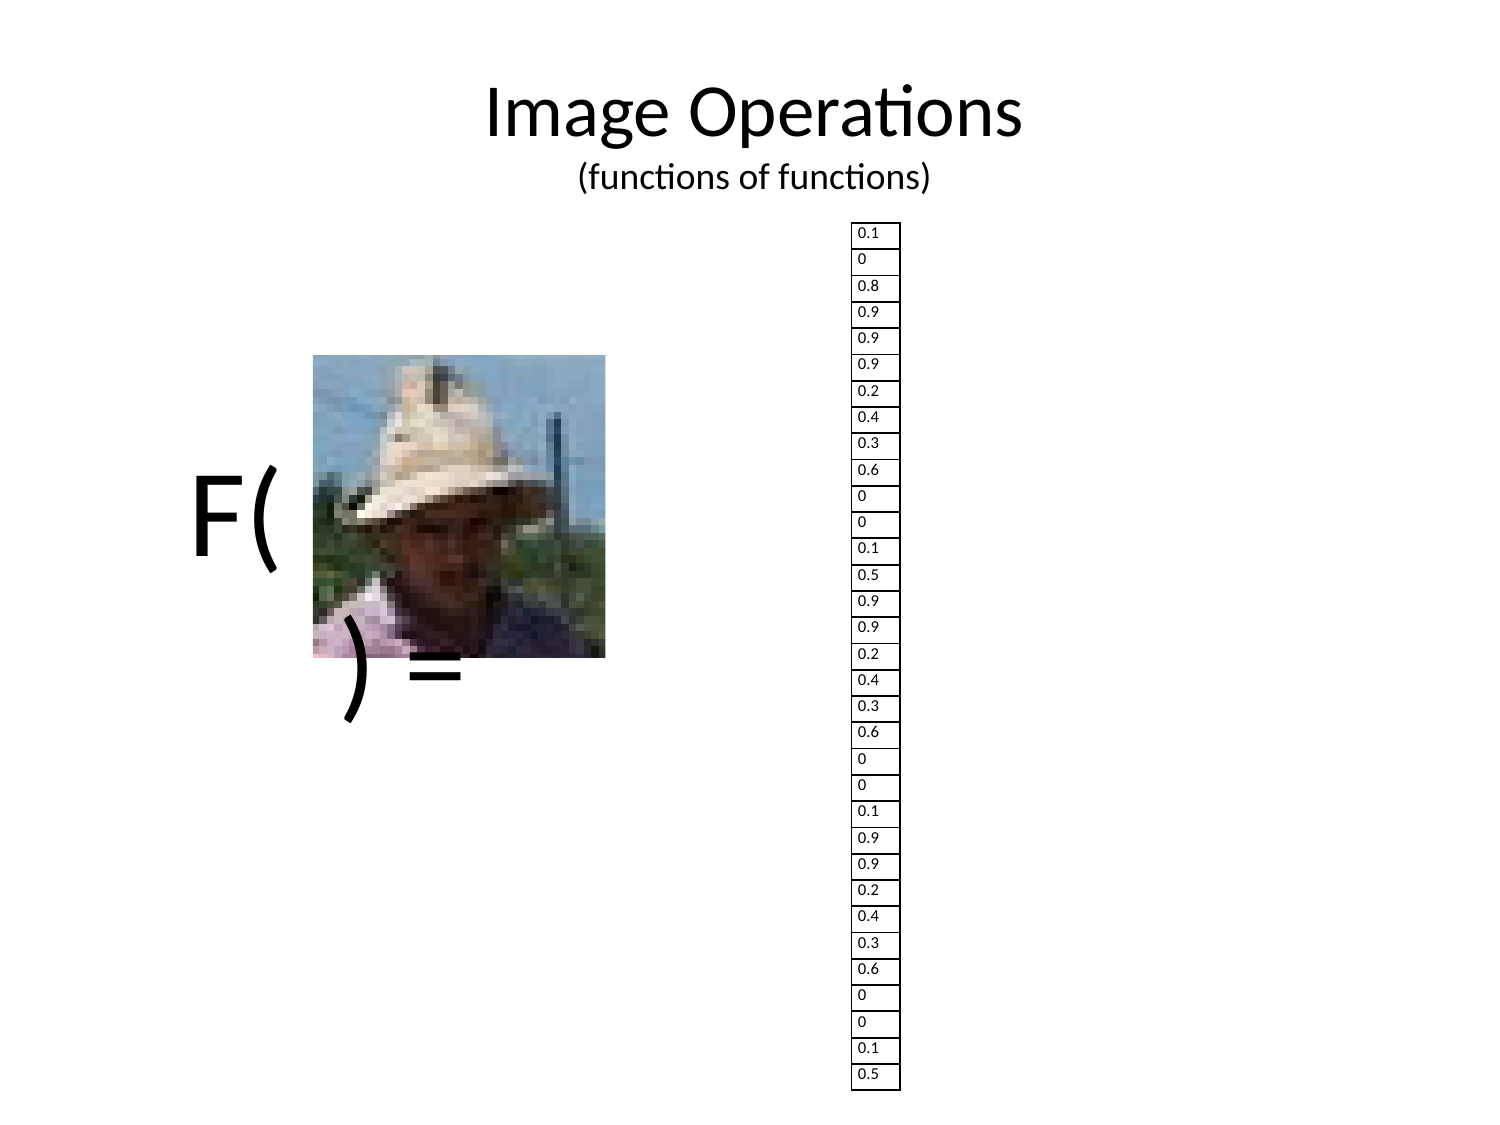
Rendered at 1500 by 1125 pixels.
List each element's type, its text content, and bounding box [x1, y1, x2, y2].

table_header 0.1 [852, 224, 899, 248]
table_cell 0.3 [852, 434, 899, 459]
table_cell 0 [852, 1012, 899, 1037]
table_cell 0.9 [852, 303, 899, 327]
table_cell 0 [852, 250, 899, 275]
table_cell 0.1 [852, 1039, 899, 1063]
table_cell 0.3 [852, 933, 899, 958]
table_cell 0.2 [852, 382, 899, 406]
table_cell 0.3 [852, 697, 899, 721]
table_cell 0.4 [852, 408, 899, 432]
table_cell 0 [852, 776, 899, 800]
table_cell 0.9 [852, 618, 899, 643]
table_cell 0.9 [852, 329, 899, 354]
table_cell 0.6 [852, 460, 899, 485]
table_cell 0.2 [852, 881, 899, 905]
table_cell 0.9 [852, 355, 899, 380]
table_cell 0.6 [852, 723, 899, 748]
table_cell 0 [852, 513, 899, 537]
table_cell 0.5 [852, 566, 899, 590]
table_cell 0 [852, 487, 899, 511]
table_cell 0.1 [852, 802, 899, 827]
table_cell 0 [852, 986, 899, 1010]
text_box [173, 354, 812, 658]
table_cell 0 [852, 749, 899, 774]
table_cell 0.9 [852, 855, 899, 879]
table_cell 0.9 [852, 828, 899, 853]
table_cell 0.8 [852, 276, 899, 301]
table_cell 0.4 [852, 907, 899, 932]
table_cell 0.2 [852, 644, 899, 669]
table_cell 0.1 [852, 539, 899, 564]
table_cell 0.6 [852, 960, 899, 984]
text_box Image Operations (functions of functions) [93, 54, 1416, 205]
table_cell 0.9 [852, 592, 899, 616]
table_cell 0.4 [852, 671, 899, 695]
table_cell 0.5 [852, 1065, 899, 1089]
